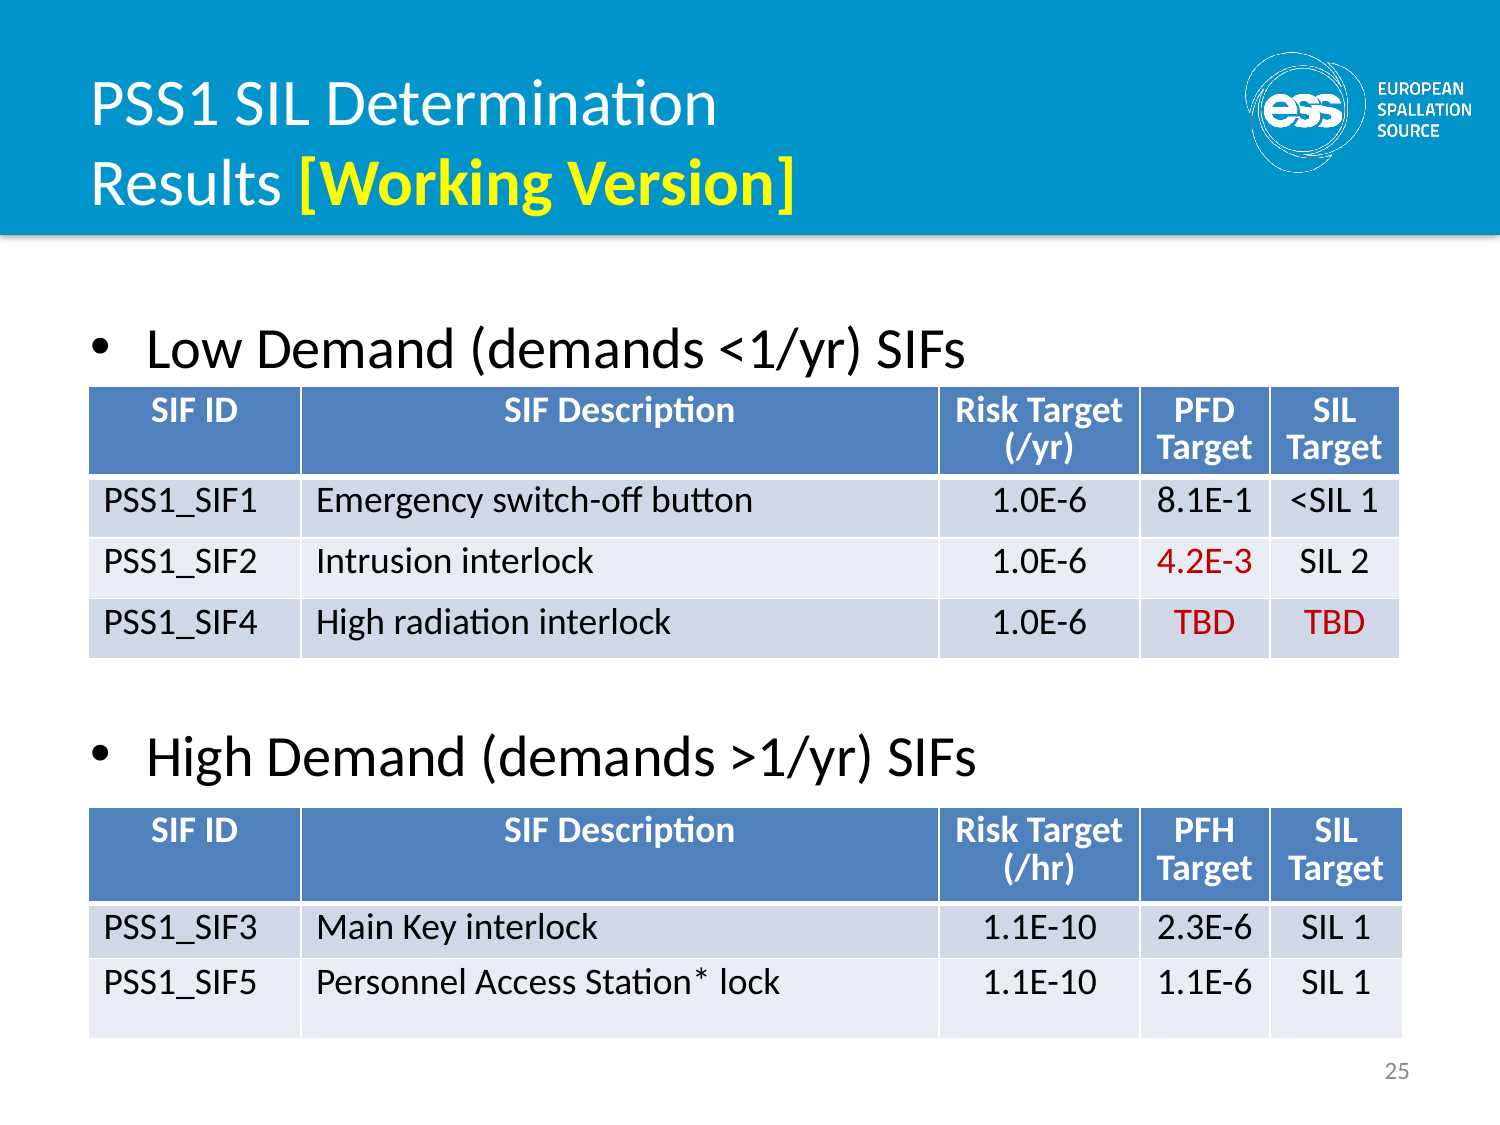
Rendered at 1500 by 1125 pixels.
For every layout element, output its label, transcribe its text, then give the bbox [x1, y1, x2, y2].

table_cell 1.1E-10 [940, 906, 1139, 958]
table_header SIL Target [1271, 808, 1402, 901]
table_cell PSS1_SIF5 [89, 959, 300, 1038]
table_header SIF ID [89, 808, 300, 901]
list Low Demand (demands <1/yr) SIFs High Demand (demands >1/yr) SIFs [75, 302, 1425, 1046]
table_cell TBD [1271, 599, 1399, 658]
picture [1423, 83, 1430, 94]
title PSS1 SIL Determination Results [Working Version] [75, 45, 1247, 233]
table_header Risk Target (/hr) [940, 808, 1139, 901]
picture [1409, 104, 1415, 115]
table_cell 4.2E-3 [1141, 539, 1269, 598]
table_cell PSS1_SIF1 [89, 480, 300, 537]
table_cell 8.1E-1 [1141, 480, 1269, 537]
table_cell High radiation interlock [302, 599, 938, 658]
picture [1443, 86, 1450, 93]
table_cell <SIL 1 [1271, 480, 1399, 537]
table_cell SIL 1 [1271, 959, 1402, 1038]
picture [1400, 83, 1407, 94]
picture [1379, 83, 1385, 94]
table_cell Emergency switch-off button [302, 480, 938, 537]
picture [1454, 83, 1458, 94]
picture [1436, 104, 1444, 115]
slide_number 25 [1074, 1046, 1425, 1100]
table_header Risk Target (/yr) [940, 387, 1139, 474]
table_header SIF ID [89, 387, 300, 474]
table_cell PSS1_SIF3 [89, 906, 300, 958]
table_header SIF Description [302, 387, 938, 474]
table_header SIL Target [1271, 387, 1399, 474]
table_header SIF Description [302, 808, 938, 901]
picture [1432, 125, 1438, 136]
table_cell 1.1E-10 [940, 959, 1139, 1038]
table_cell 1.0E-6 [940, 480, 1139, 537]
table_cell 1.0E-6 [940, 599, 1139, 658]
picture [1264, 94, 1342, 127]
table_cell Intrusion interlock [302, 539, 938, 598]
picture [1422, 125, 1428, 134]
table_cell Personnel Access Station* lock [302, 959, 938, 1038]
table_header PFH Target [1141, 808, 1269, 901]
picture [1398, 109, 1406, 115]
table_cell SIL 2 [1271, 539, 1399, 598]
table_cell SIL 1 [1271, 906, 1402, 958]
table_cell 1.1E-6 [1141, 959, 1269, 1038]
table_cell TBD [1141, 599, 1269, 658]
table_cell 2.3E-6 [1141, 906, 1269, 958]
table_cell 1.0E-6 [940, 539, 1139, 598]
table_cell PSS1_SIF4 [89, 599, 300, 658]
picture [1418, 104, 1423, 115]
table_cell Main Key interlock [302, 906, 938, 958]
table_header PFD Target [1141, 387, 1269, 474]
picture [1389, 104, 1393, 115]
table_cell PSS1_SIF2 [89, 539, 300, 598]
